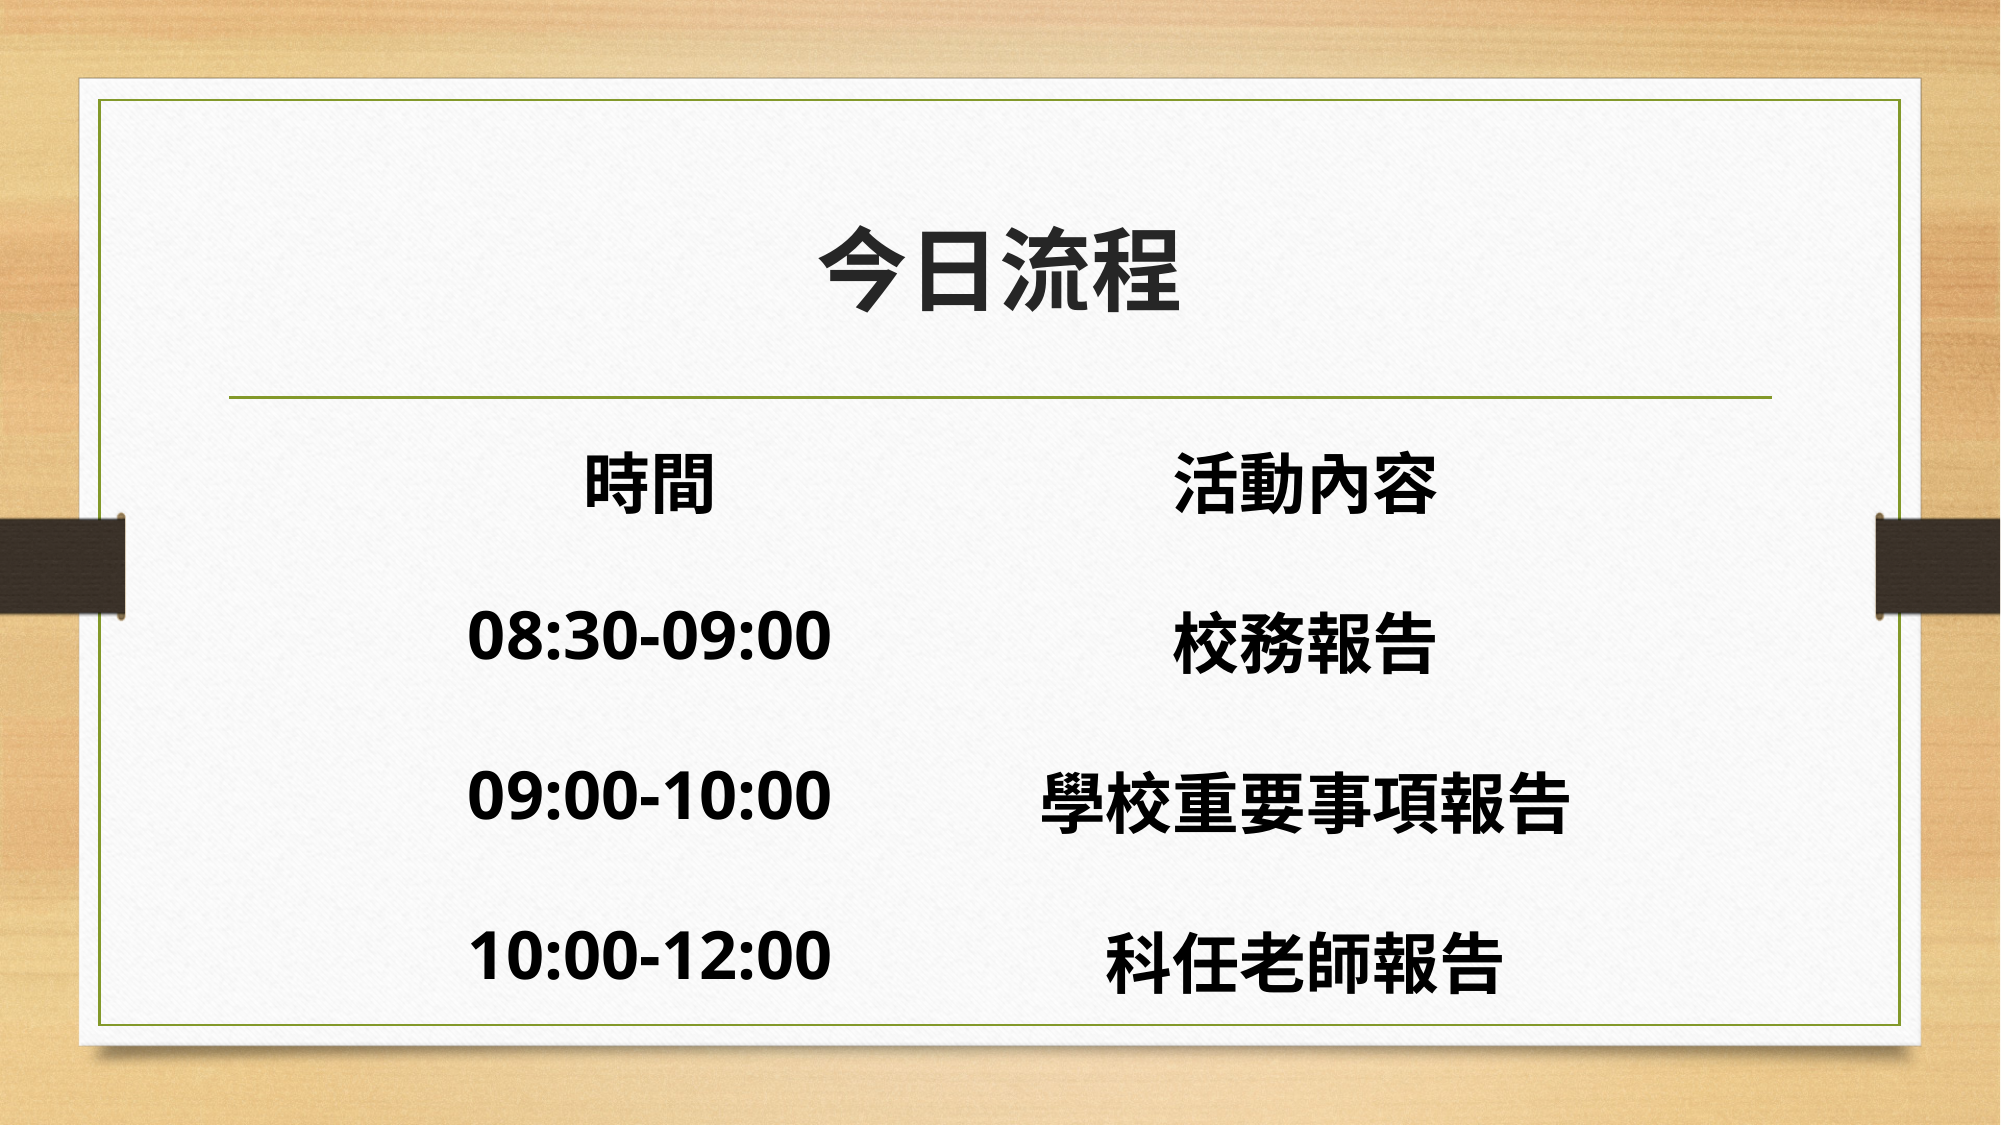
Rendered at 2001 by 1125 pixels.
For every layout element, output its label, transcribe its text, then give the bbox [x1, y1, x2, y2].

table_cell 09:00-10:00 [323, 695, 978, 855]
picture [0, 0, 2001, 1125]
table_header 時間 [323, 375, 978, 535]
table_cell 08:30-09:00 [323, 535, 978, 695]
table_header 活動內容 [978, 375, 1634, 535]
table_cell 校務報告 [978, 535, 1634, 695]
table_cell 科任老師報告 [978, 855, 1634, 1110]
table_cell 學校重要事項報告 [978, 695, 1634, 855]
table_cell 10:00-12:00 [323, 855, 978, 1110]
title 今日流程 [212, 161, 1788, 375]
